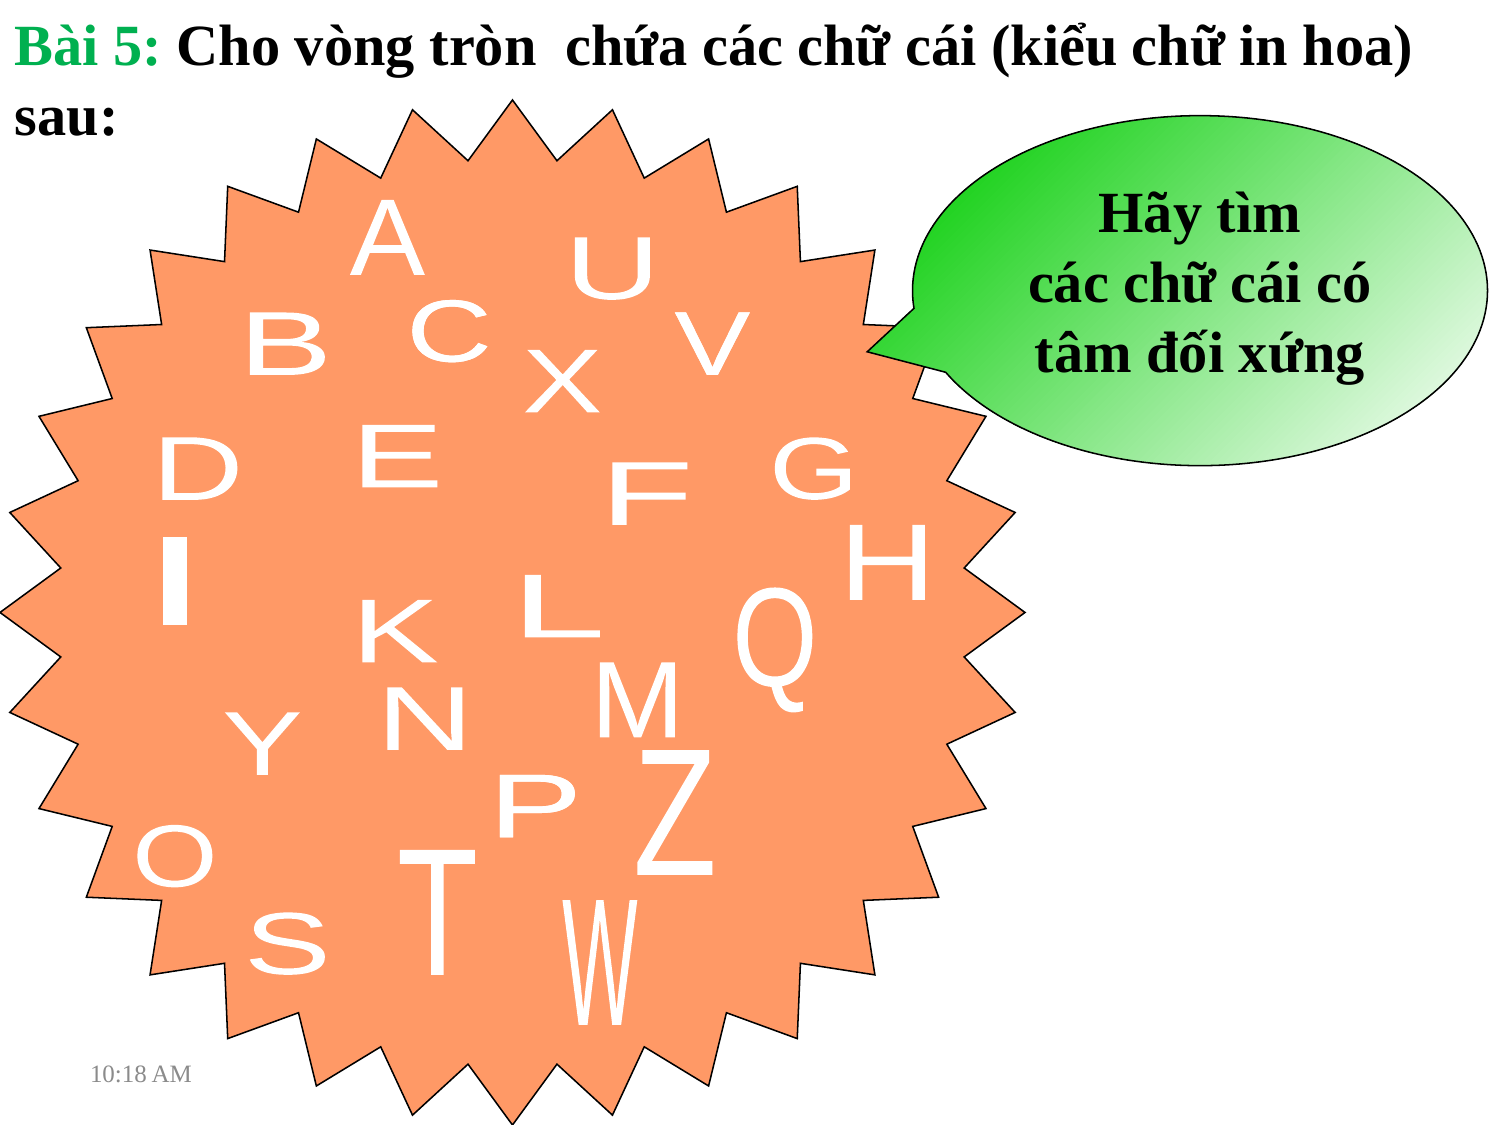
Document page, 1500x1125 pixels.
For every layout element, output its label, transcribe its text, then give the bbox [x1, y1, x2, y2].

text_box Hãy tìm các chữ cái có tâm đối xứng [867, 115, 1488, 466]
text_box Bài 5: Cho vòng tròn chứa các chữ cái (kiểu chữ in hoa) sau: [0, 0, 1500, 155]
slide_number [75, 1042, 406, 1103]
text_box [0, 99, 1026, 1125]
